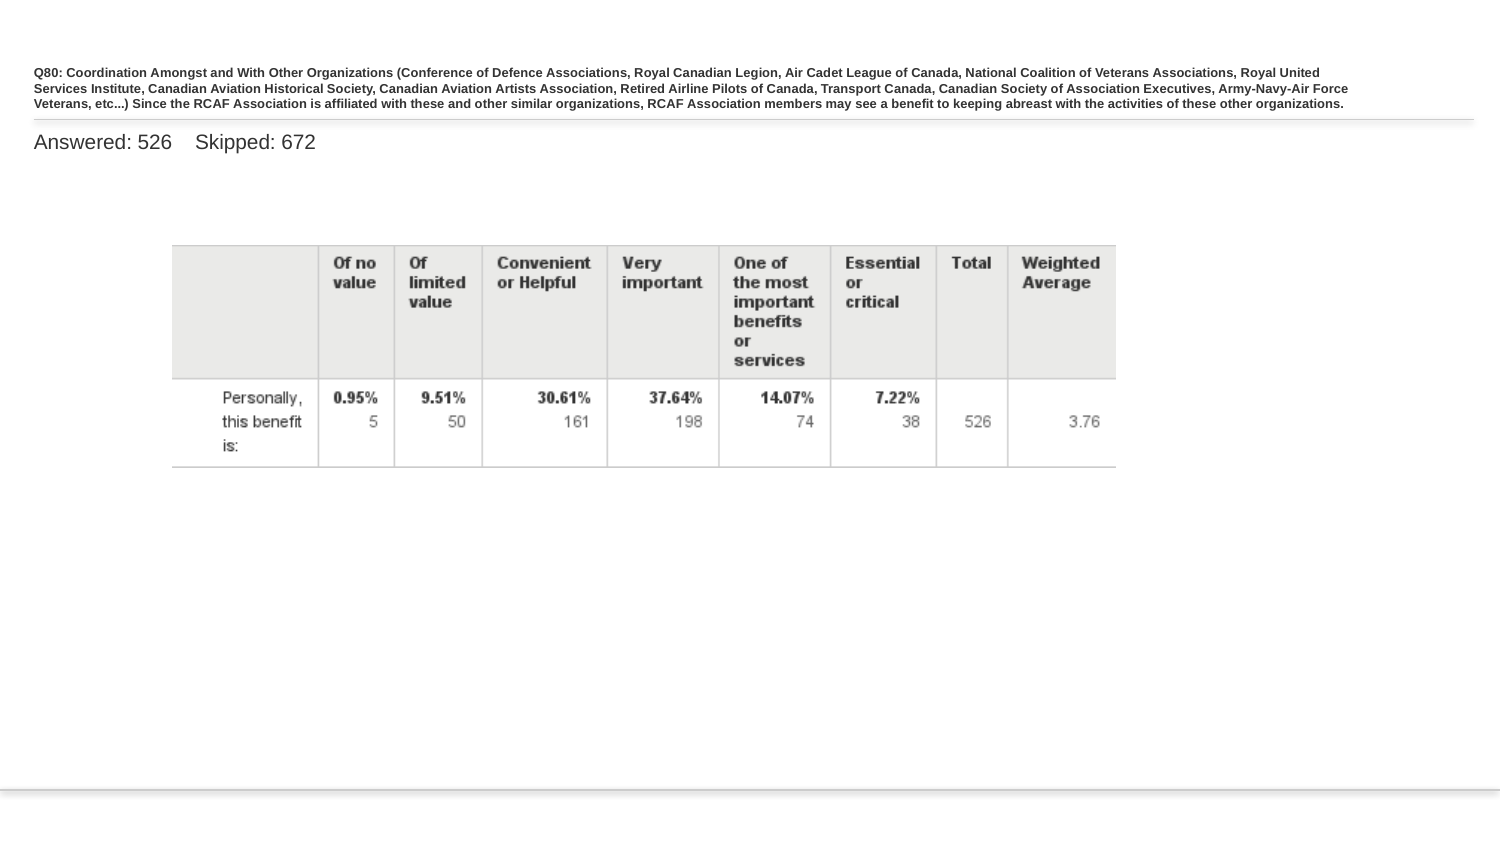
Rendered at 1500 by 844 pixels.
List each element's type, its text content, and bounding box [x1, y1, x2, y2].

picture [171, 245, 1116, 468]
title Q80: Coordination Amongst and With Other Organizations (Conference of Defence Associations, Royal Canadian Legion, Air Cadet League of Canada, National Coalition of Veterans Associations, Royal United Services Institute, Canadian Aviation Historical Society, Canadian Aviation Artists Association, Retired Airline Pilots of Canada, Transport Canada, Canadian Society of Association Executives, Army-Navy-Air Force Veterans, etc...) Since the RCAF Association is affiliated with these and other similar organizations, RCAF Association members may see a benefit to keeping abreast with the activities of these other organizations. [18, 54, 1369, 119]
list Answered: 526 Skipped: 672 [18, 120, 894, 162]
